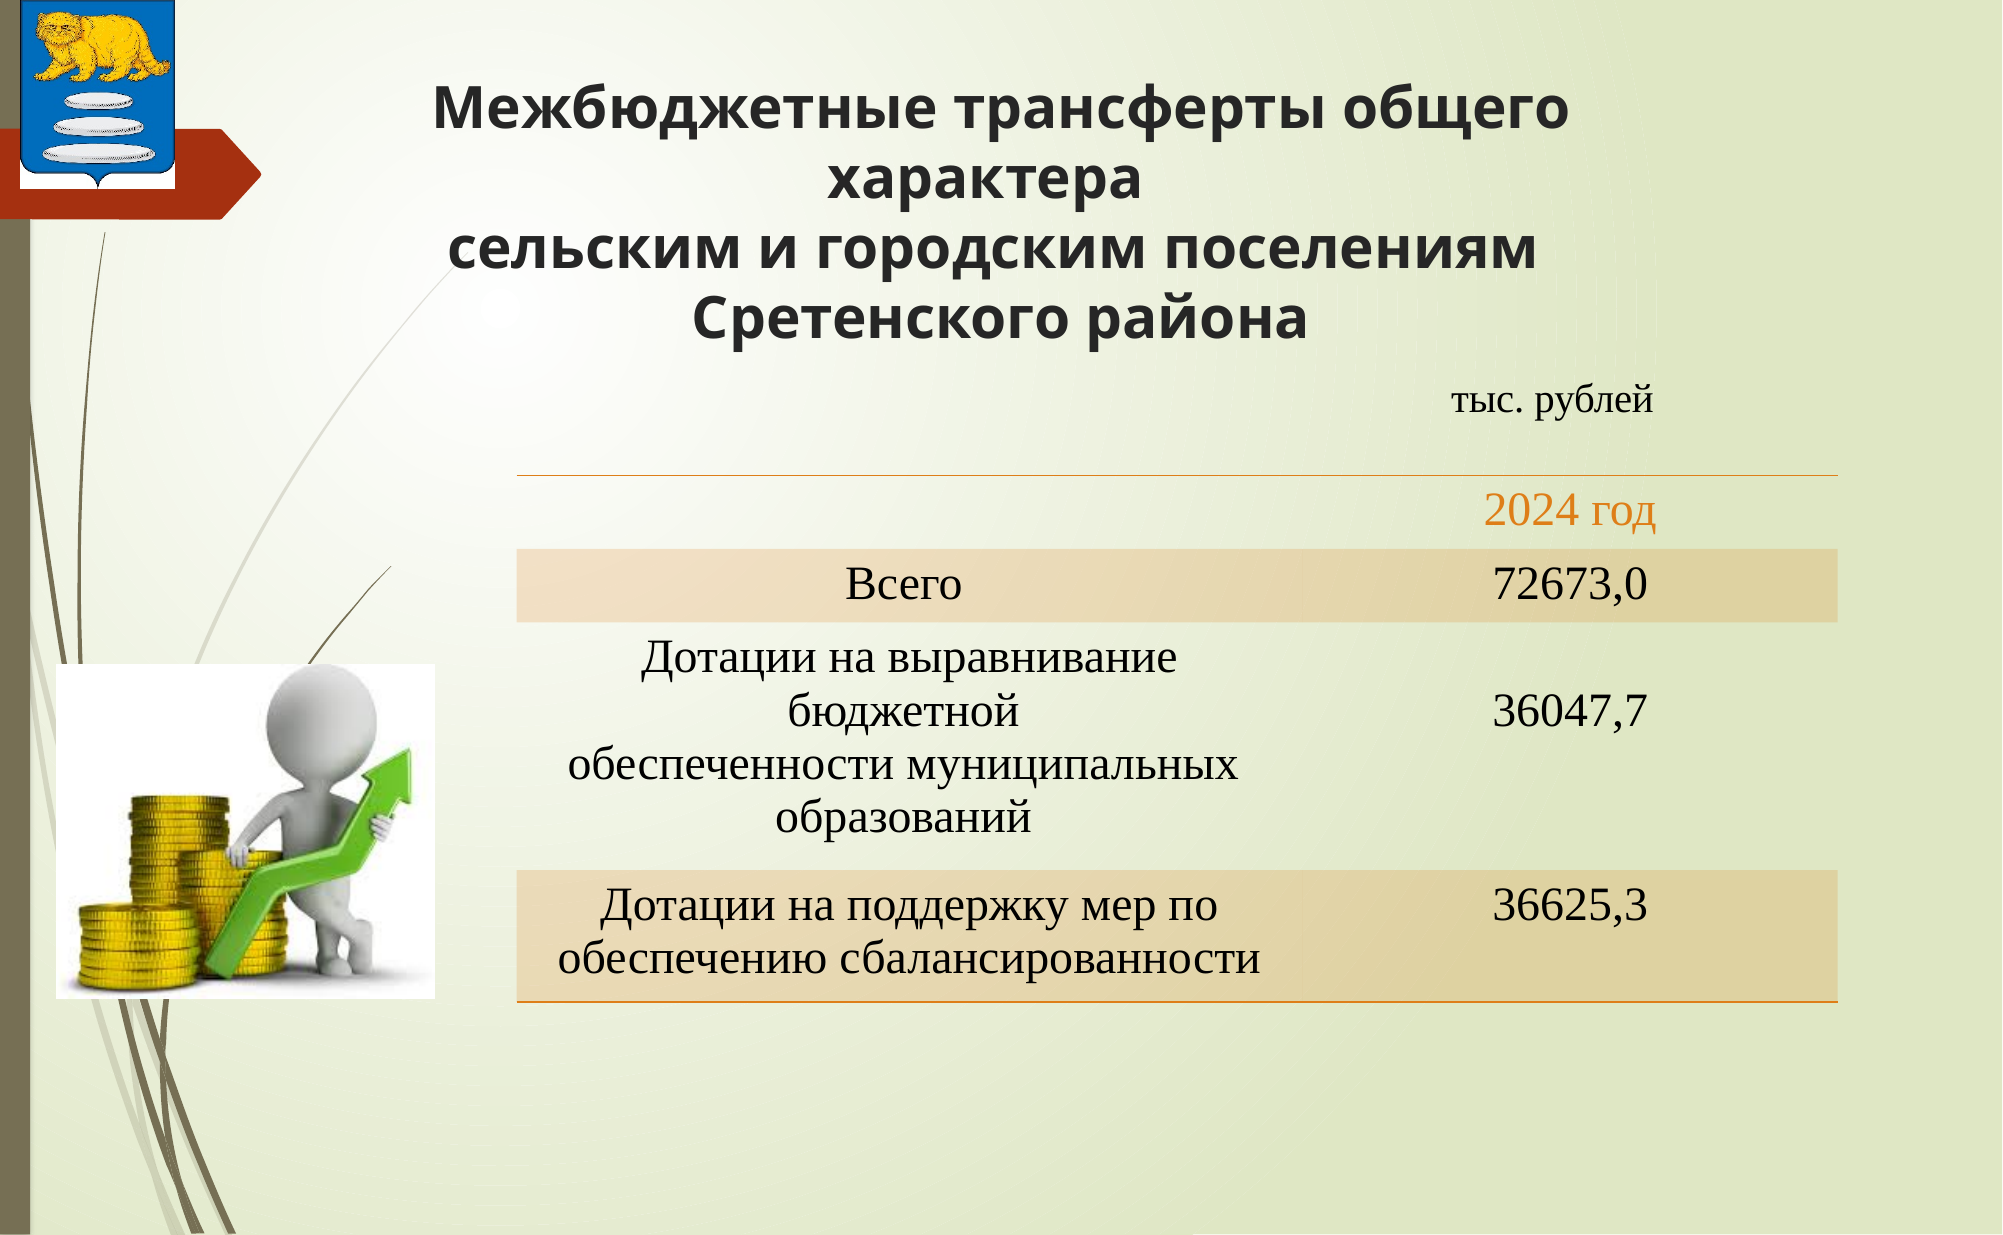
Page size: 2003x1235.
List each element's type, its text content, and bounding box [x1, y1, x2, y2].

table_header [517, 476, 1303, 549]
table_cell Дотации на выравнивание бюджетной обеспеченности муниципальных образований [517, 622, 1303, 870]
table_cell 72673,0 [1303, 549, 1838, 622]
table_header 2024 год [1303, 476, 1838, 549]
table_cell 36047,7 [1303, 622, 1838, 870]
text_box тыс. рублей [1436, 364, 1670, 429]
picture [20, 0, 175, 190]
table_cell Дотации на поддержку мер по обеспечению сбалансированности [517, 870, 1303, 1001]
table_cell 36625,3 [1303, 870, 1838, 1001]
picture [55, 664, 435, 999]
title Межбюджетные трансферты общего характера сельским и городским поселениям Сретенского района [308, 62, 1694, 366]
table_cell Всего [517, 549, 1303, 622]
